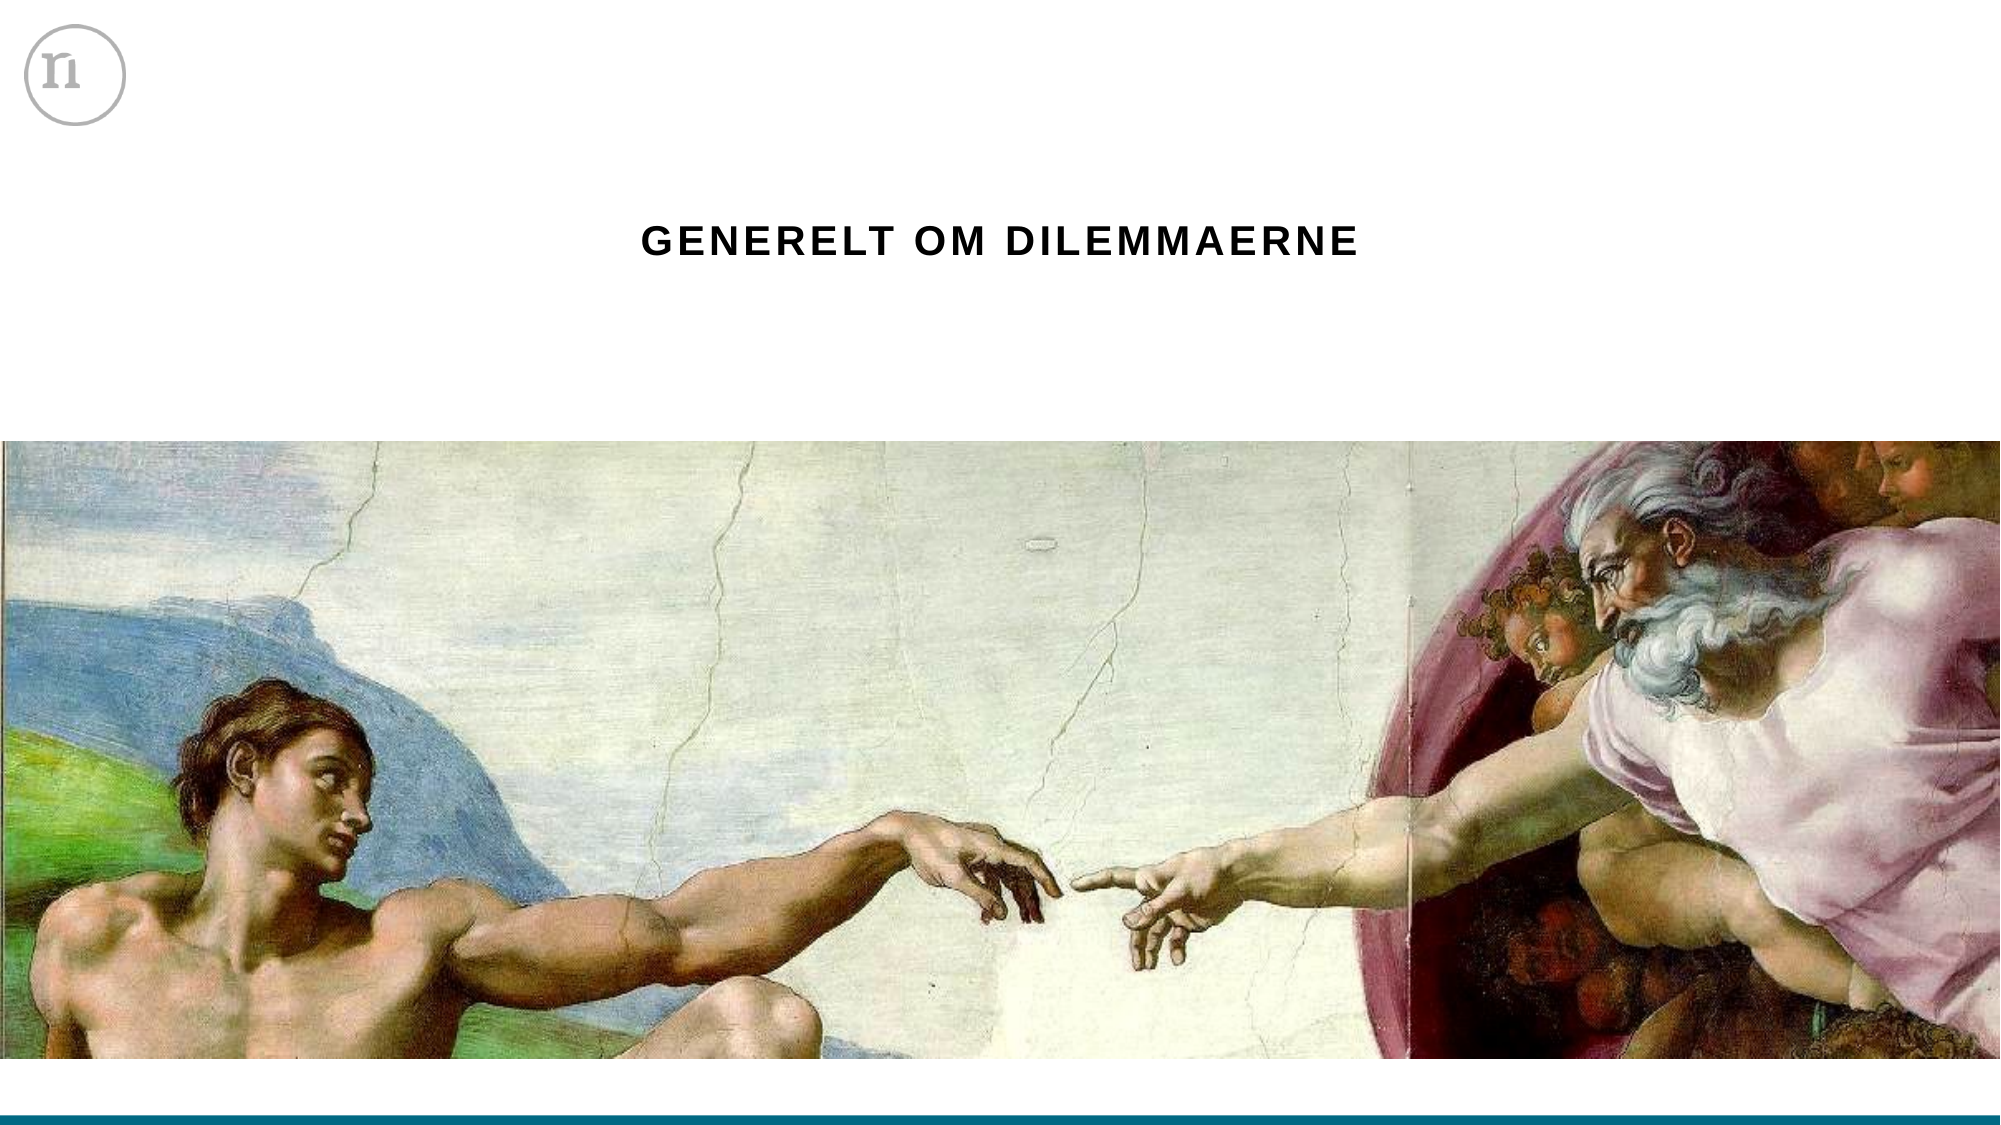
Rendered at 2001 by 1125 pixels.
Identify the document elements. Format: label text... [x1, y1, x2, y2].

picture [0, 441, 2000, 1059]
picture [24, 24, 126, 126]
title Generelt om dilemmaerne [125, 100, 1874, 265]
